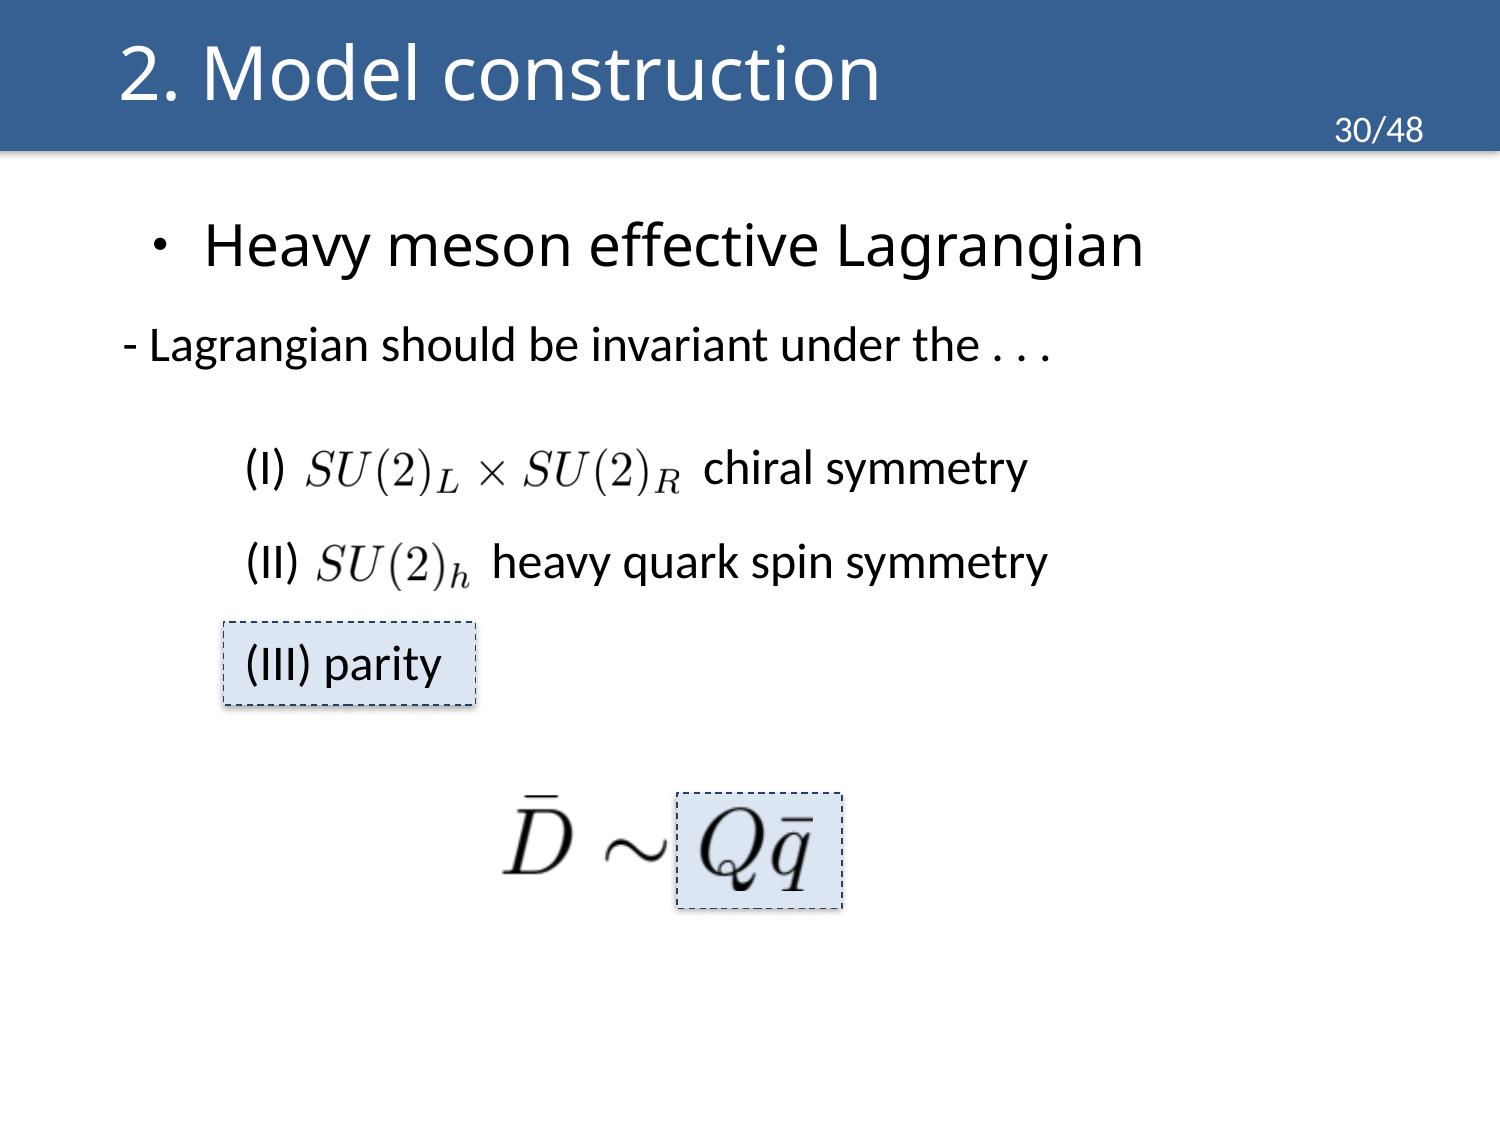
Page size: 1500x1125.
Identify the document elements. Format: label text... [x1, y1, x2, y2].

text_box - Lagrangian should be invariant under the . . . [107, 304, 1079, 380]
text_box (III) parity [229, 622, 458, 698]
text_box ・Heavy meson effective Lagrangian [116, 201, 1161, 286]
picture [499, 794, 813, 891]
picture [304, 446, 680, 497]
text_box 2. Model construction [103, 18, 899, 123]
text_box [223, 621, 476, 706]
text_box (I) chiral symmetry [229, 426, 1044, 502]
text_box [676, 792, 843, 909]
picture [316, 540, 470, 592]
text_box (II) heavy quark spin symmetry [229, 520, 1064, 596]
